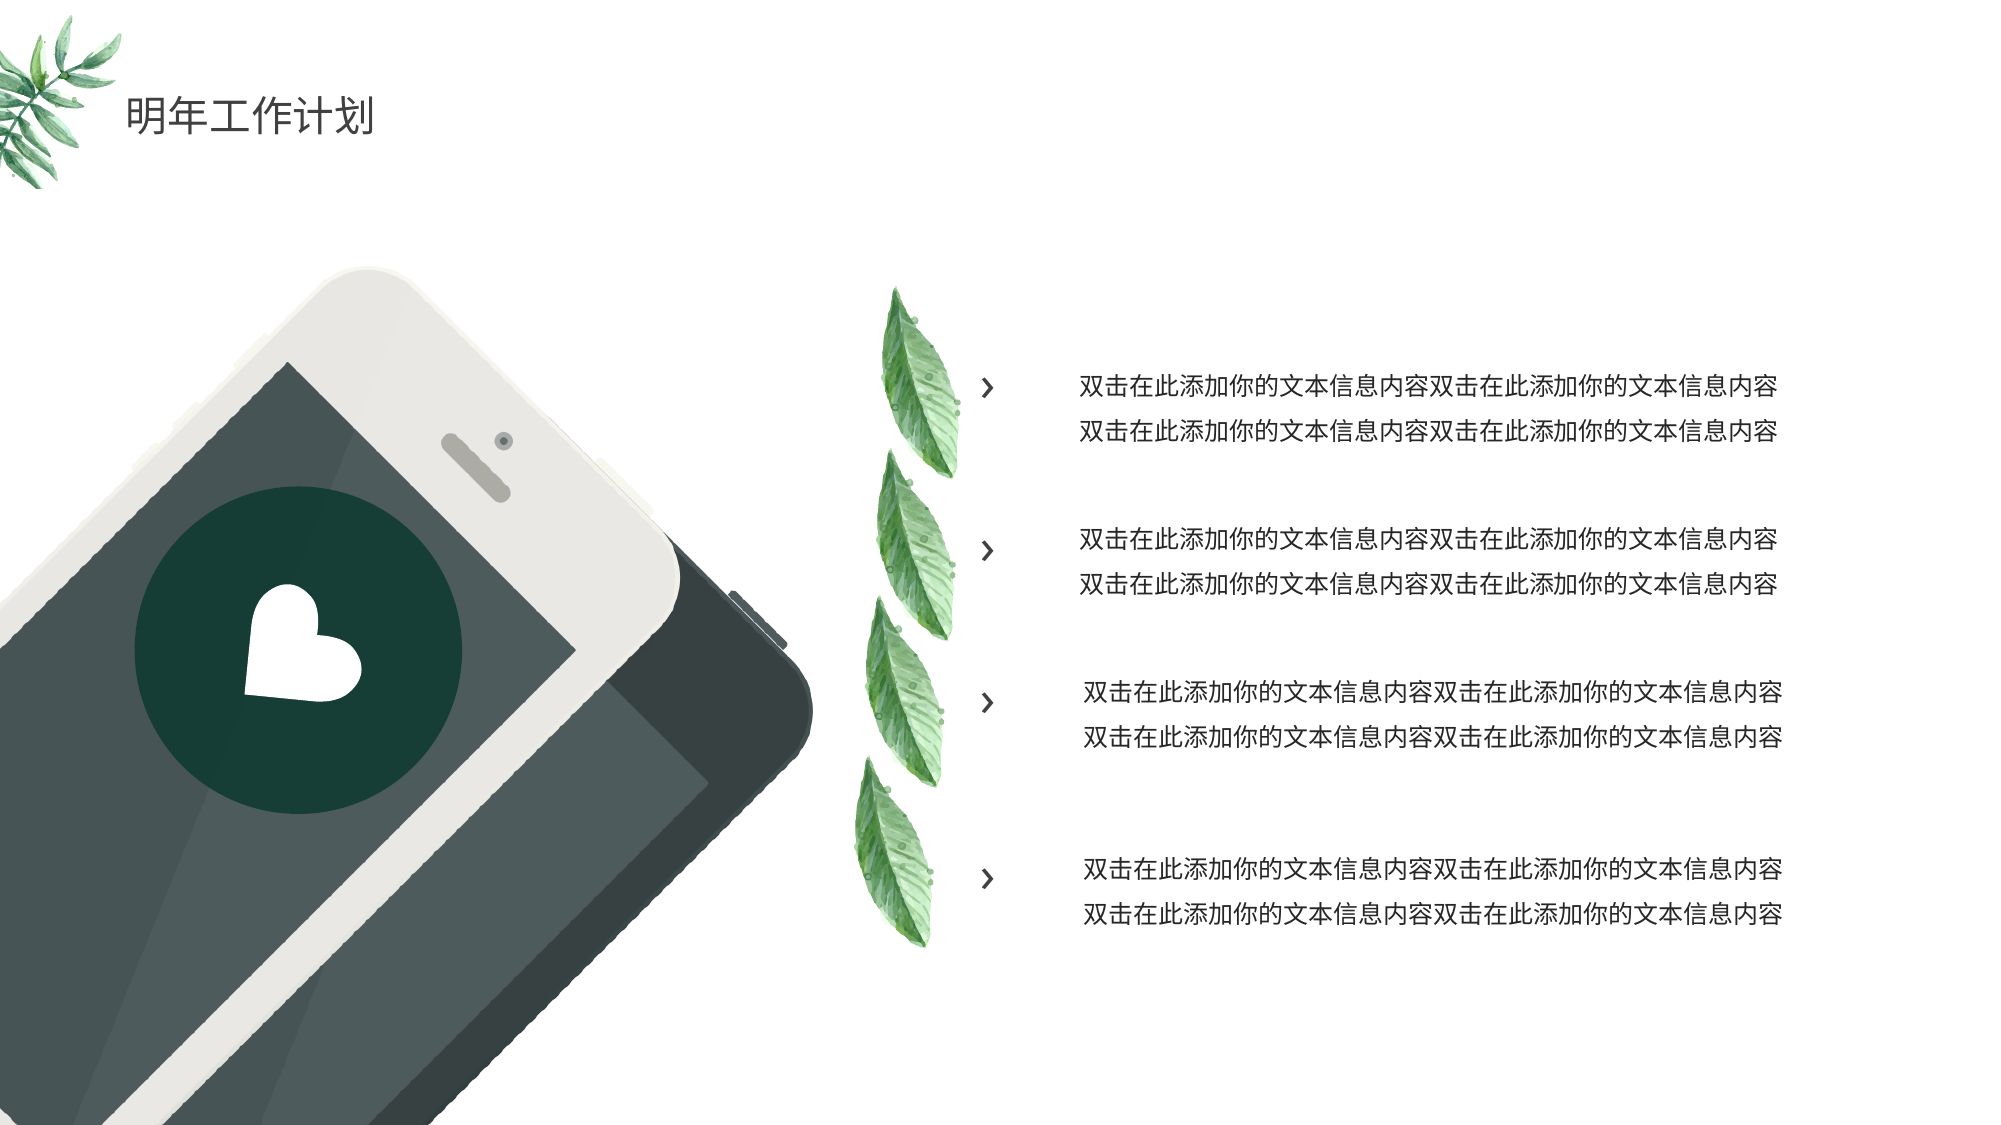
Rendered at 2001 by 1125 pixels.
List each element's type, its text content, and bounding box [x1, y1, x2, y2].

text_box 双击在此添加你的文本信息内容双击在此添加你的文本信息内容双击在此添加你的文本信息内容双击在此添加你的文本信息内容 [1064, 501, 1818, 607]
text_box › [965, 344, 1011, 420]
text_box 双击在此添加你的文本信息内容双击在此添加你的文本信息内容双击在此添加你的文本信息内容双击在此添加你的文本信息内容 [1069, 654, 1823, 759]
text_box 双击在此添加你的文本信息内容双击在此添加你的文本信息内容双击在此添加你的文本信息内容双击在此添加你的文本信息内容 [1069, 831, 1823, 936]
text_box › [965, 835, 1011, 910]
picture [853, 285, 961, 949]
text_box › [965, 506, 1011, 582]
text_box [0, 257, 822, 1125]
text_box 双击在此添加你的文本信息内容双击在此添加你的文本信息内容双击在此添加你的文本信息内容双击在此添加你的文本信息内容 [1064, 347, 1818, 453]
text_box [0, 15, 445, 189]
text_box › [965, 659, 1011, 734]
